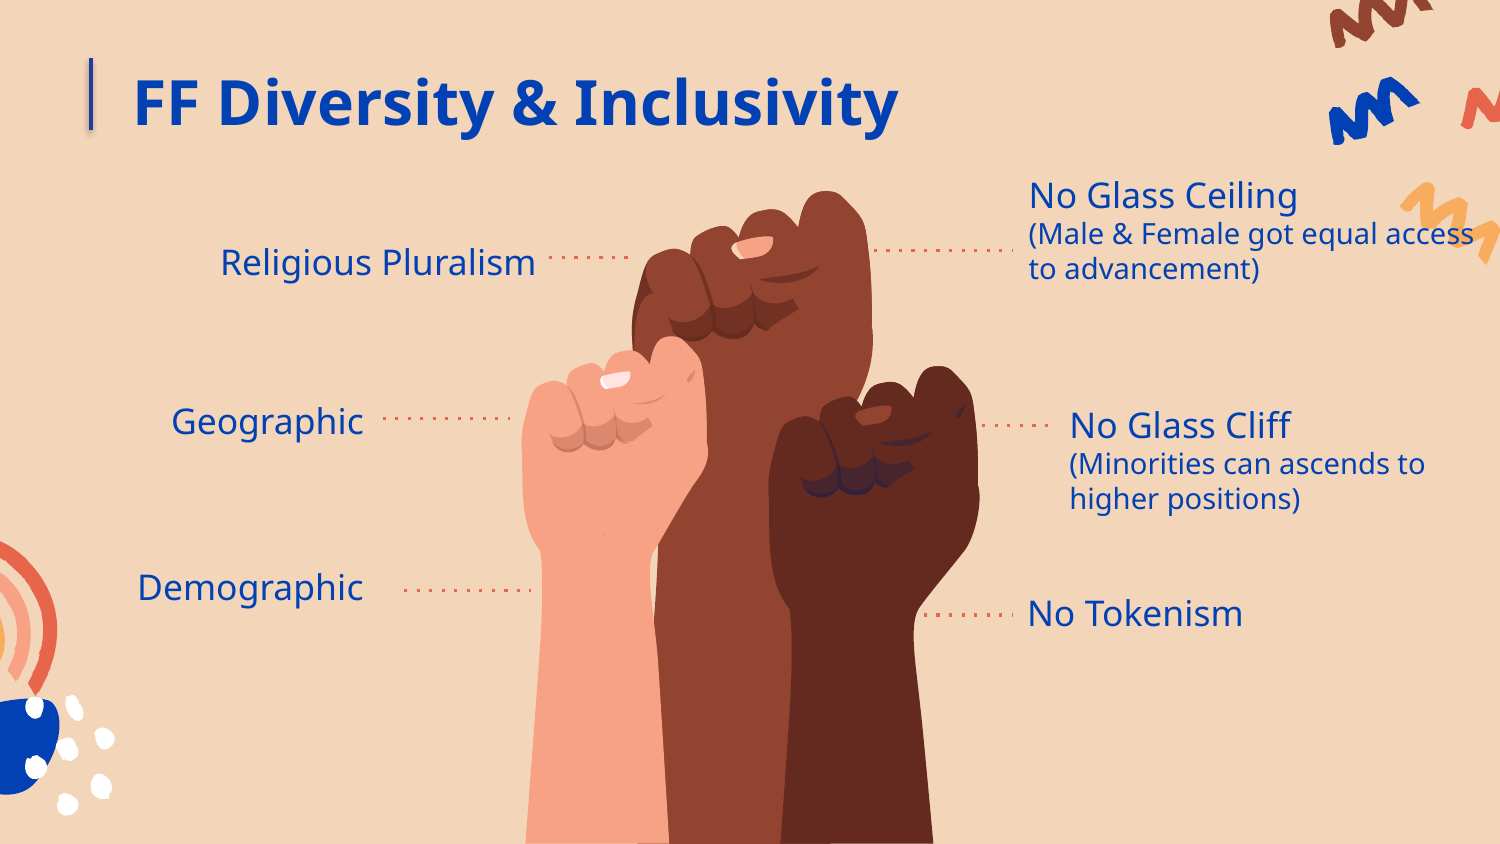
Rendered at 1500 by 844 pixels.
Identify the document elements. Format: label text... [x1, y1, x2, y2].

text_box No Tokenism [1012, 581, 1382, 649]
text_box No Glass Ceiling (Male & Female got equal access to advancement) [1013, 206, 1500, 301]
text_box Geographic [9, 388, 380, 457]
text_box No Glass Cliff (Minorities can ascends to higher positions) [1054, 462, 1500, 531]
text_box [517, 336, 711, 844]
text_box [626, 191, 880, 844]
title FF Diversity & Inclusivity [116, 48, 1383, 142]
text_box Religious Pluralism [22, 224, 552, 298]
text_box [763, 365, 983, 844]
text_box Demographic [19, 556, 390, 624]
